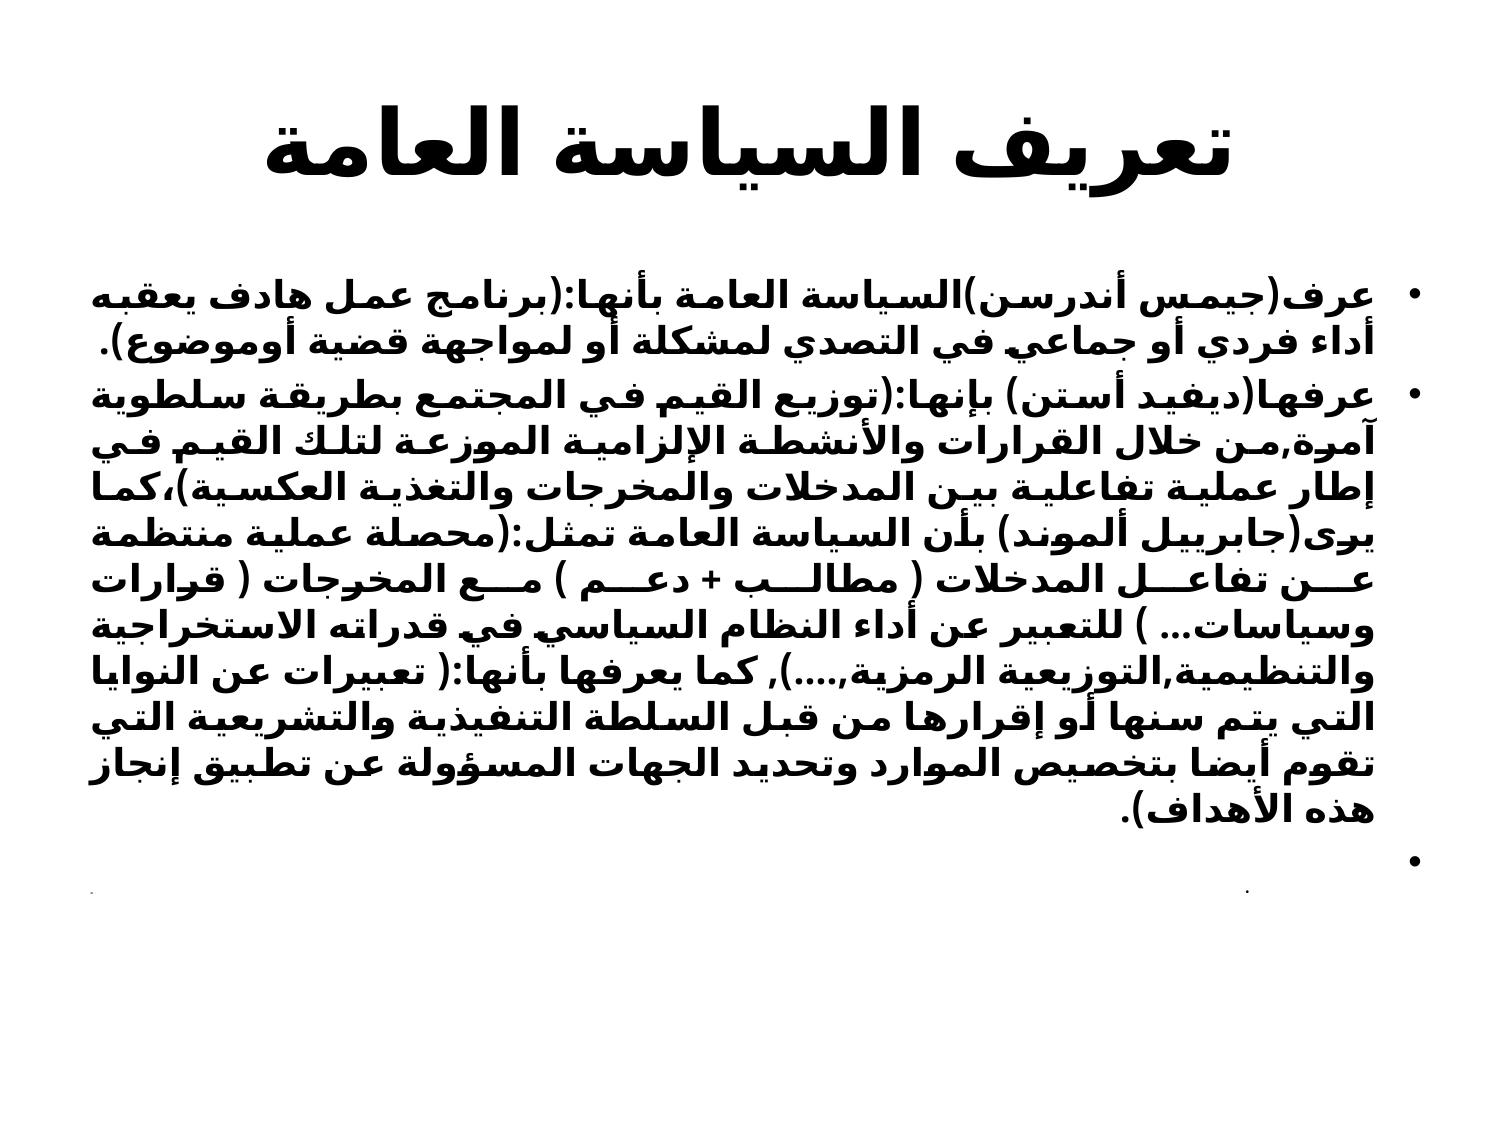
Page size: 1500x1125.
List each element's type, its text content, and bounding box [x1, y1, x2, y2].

title تعريف السياسة العامة [75, 45, 1425, 233]
list عرف(جيمس أندرسن)السياسة العامة بأنها:(برنامج عمل هادف يعقبه أداء فردي أو جماعي في التصدي لمشكلة أو لمواجهة قضية أوموضوع). عرفها(ديفيد أستن) بإنها:(توزيع القيم في المجتمع بطريقة سلطوية آمرة,من خلال القرارات والأنشطة الإلزامية الموزعة لتلك القيم في إطار عملية تفاعلية بين المدخلات والمخرجات والتغذية العكسية)،كما يرى(جابرييل ألموند) بأن السياسة العامة تمثل:(محصلة عملية منتظمة عن تفاعل المدخلات ( مطالب + دعم ) مع المخرجات ( قرارات وسياسات... ) للتعبير عن أداء النظام السياسي في قدراته الاستخراجية والتنظيمية,التوزيعية الرمزية,....), كما يعرفها بأنها:( تعبيرات عن النوايا التي يتم سنها أو إقرارها من قبل السلطة التنفيذية والتشريعية التي تقوم أيضا بتخصيص الموارد وتحديد الجهات المسؤولة عن تطبيق إنجاز هذه الأهداف). - [75, 262, 1425, 1005]
